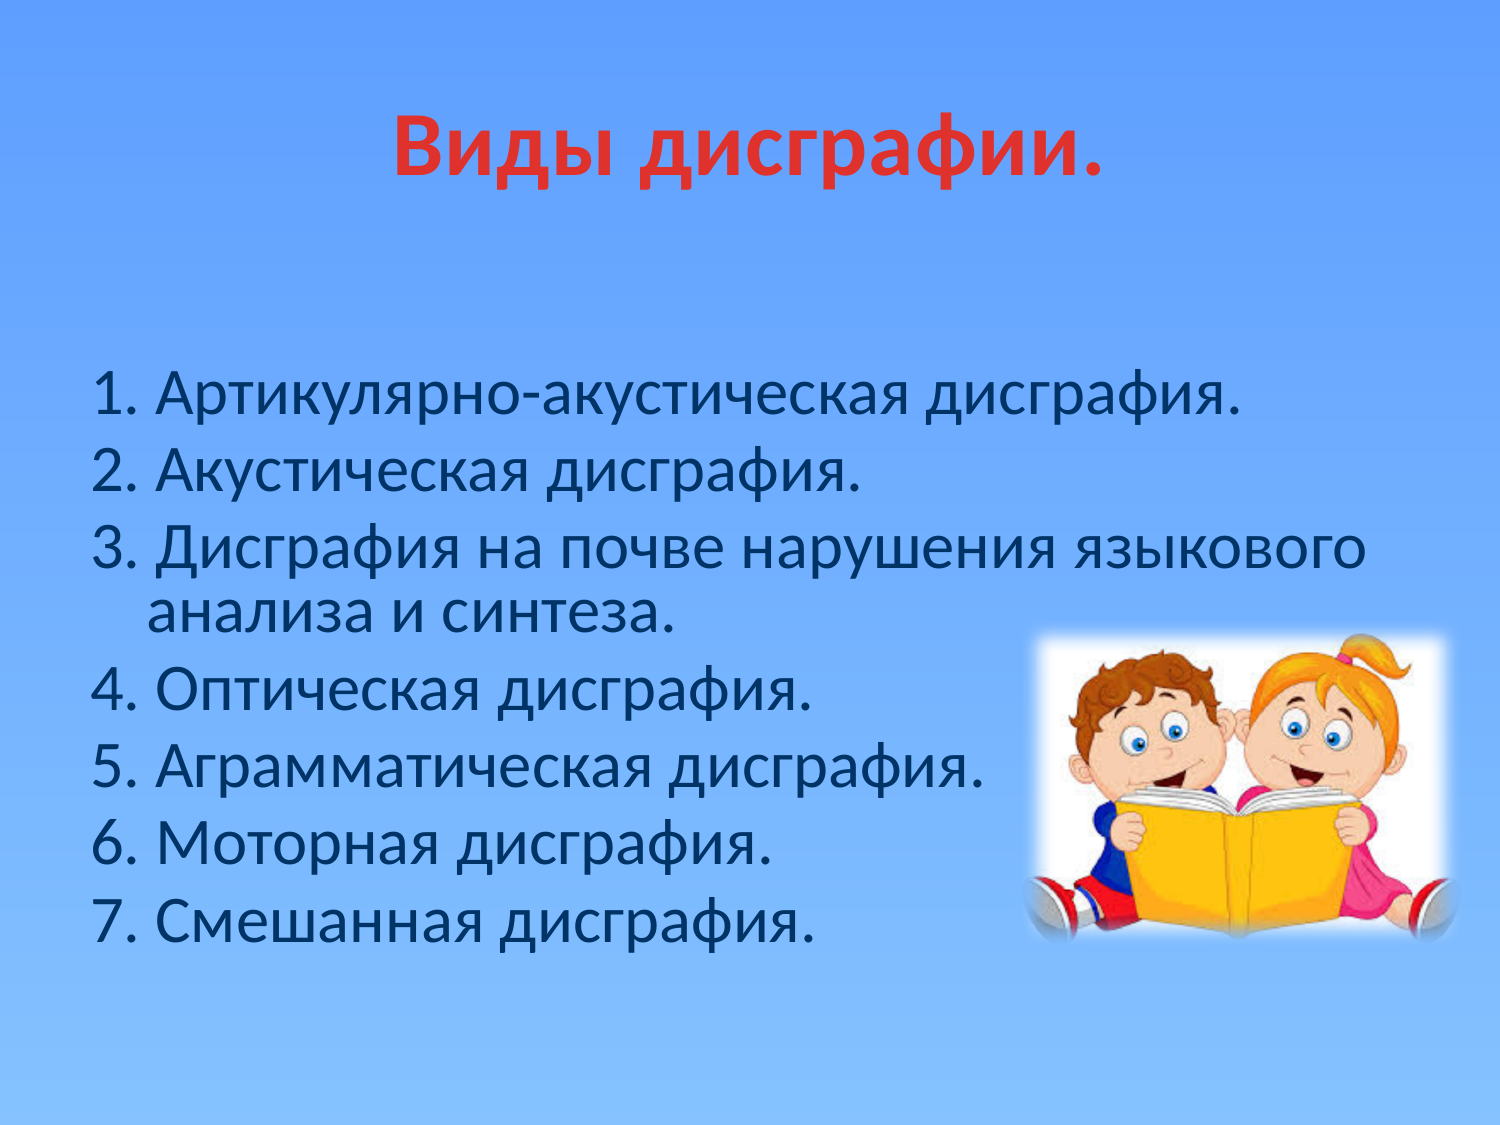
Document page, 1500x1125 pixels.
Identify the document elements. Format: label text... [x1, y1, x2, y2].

picture [1019, 618, 1463, 947]
title Виды дисграфии. [75, 45, 1425, 233]
list 1. Артикулярно-акустическая дисграфия. 2. Акустическая дисграфия. 3. Дисграфия на почве нарушения языкового анализа и синтеза. 4. Оптическая дисграфия. 5. Аграмматическая дисграфия. 6. Моторная дисграфия. 7. Смешанная дисграфия. [75, 262, 1425, 1005]
